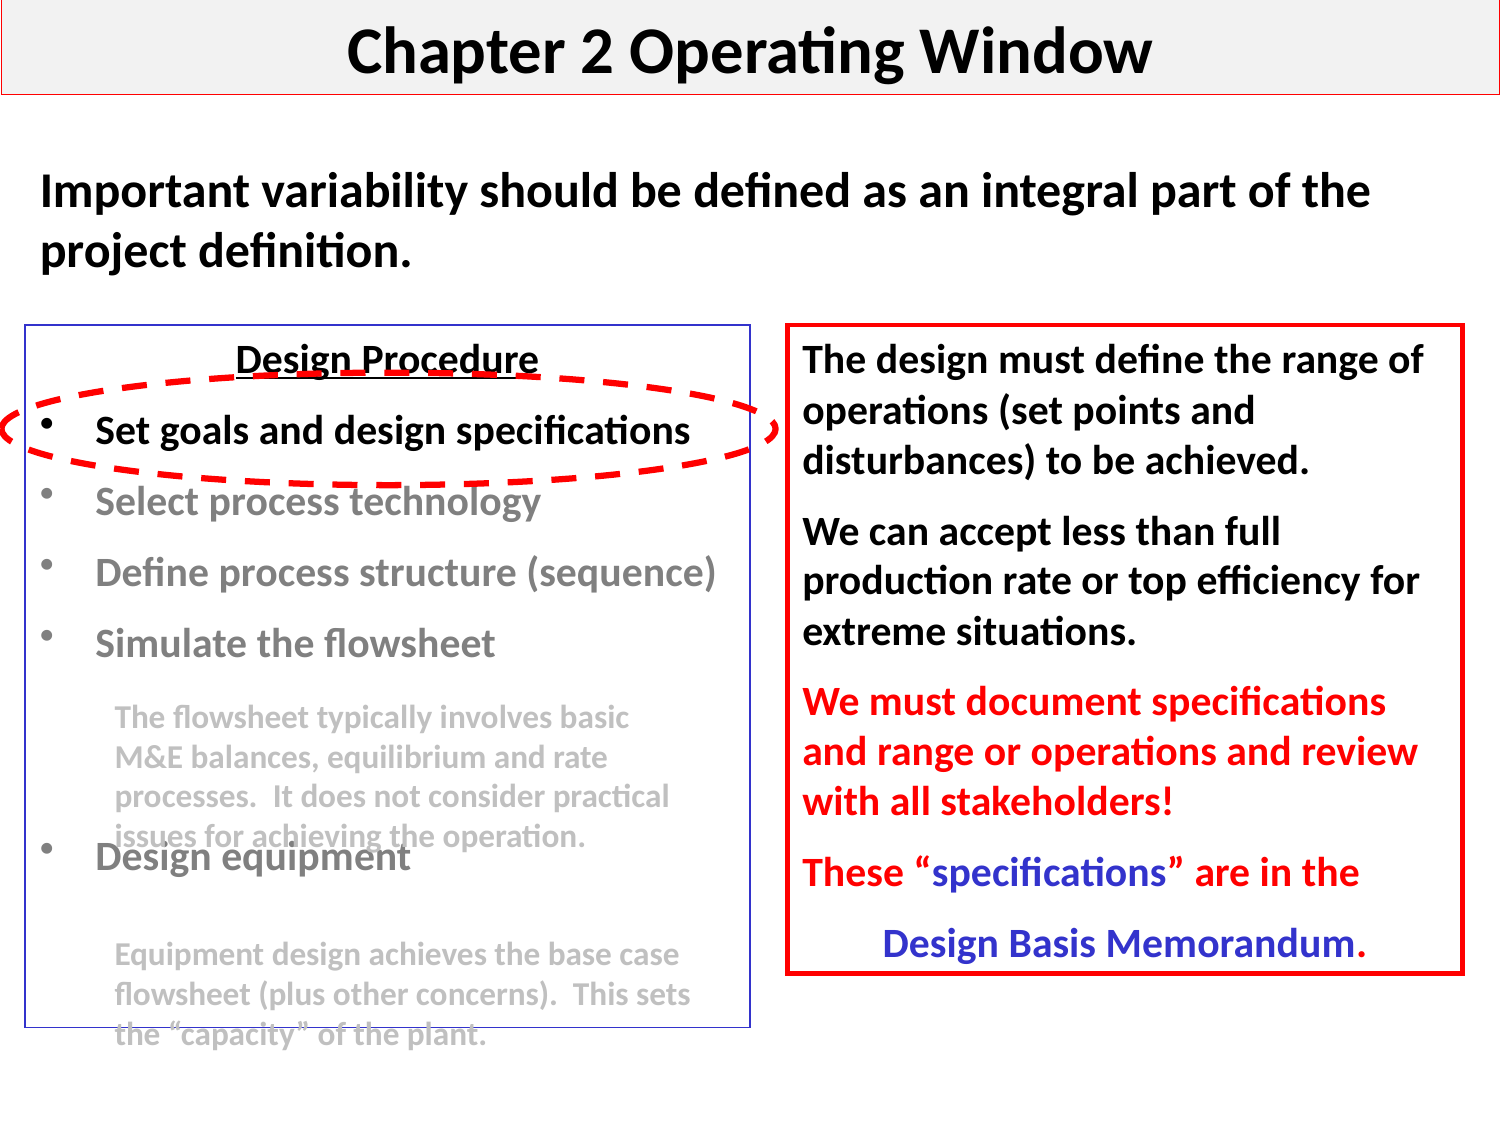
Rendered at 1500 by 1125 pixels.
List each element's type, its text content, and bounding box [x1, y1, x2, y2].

text_box Design Procedure Set goals and design specifications Select process technology Define process structure (sequence) Simulate the flowsheet Design equipment [24, 324, 750, 409]
text_box Design Procedure Set goals and design specifications Select process technology Define process structure (sequence) Simulate the flowsheet Design equipment [24, 449, 750, 1028]
text_box [1, 372, 776, 486]
text_box Chapter 2 Operating Window [1, 0, 1500, 95]
text_box The flowsheet typically involves basic M&E balances, equilibrium and rate processes. It does not consider practical issues for achieving the operation. [99, 687, 713, 862]
text_box The design must define the range of operations (set points and disturbances) to be achieved. We can accept less than full production rate or top efficiency for extreme situations. We must document specifications and range or operations and review with all stakeholders! These “specifications” are in the Design Basis Memorandum. [787, 324, 1463, 974]
text_box Equipment design achieves the base case flowsheet (plus other concerns). This sets the “capacity” of the plant. [99, 924, 713, 1060]
text_box Important variability should be defined as an integral part of the project definition. [24, 149, 1475, 285]
